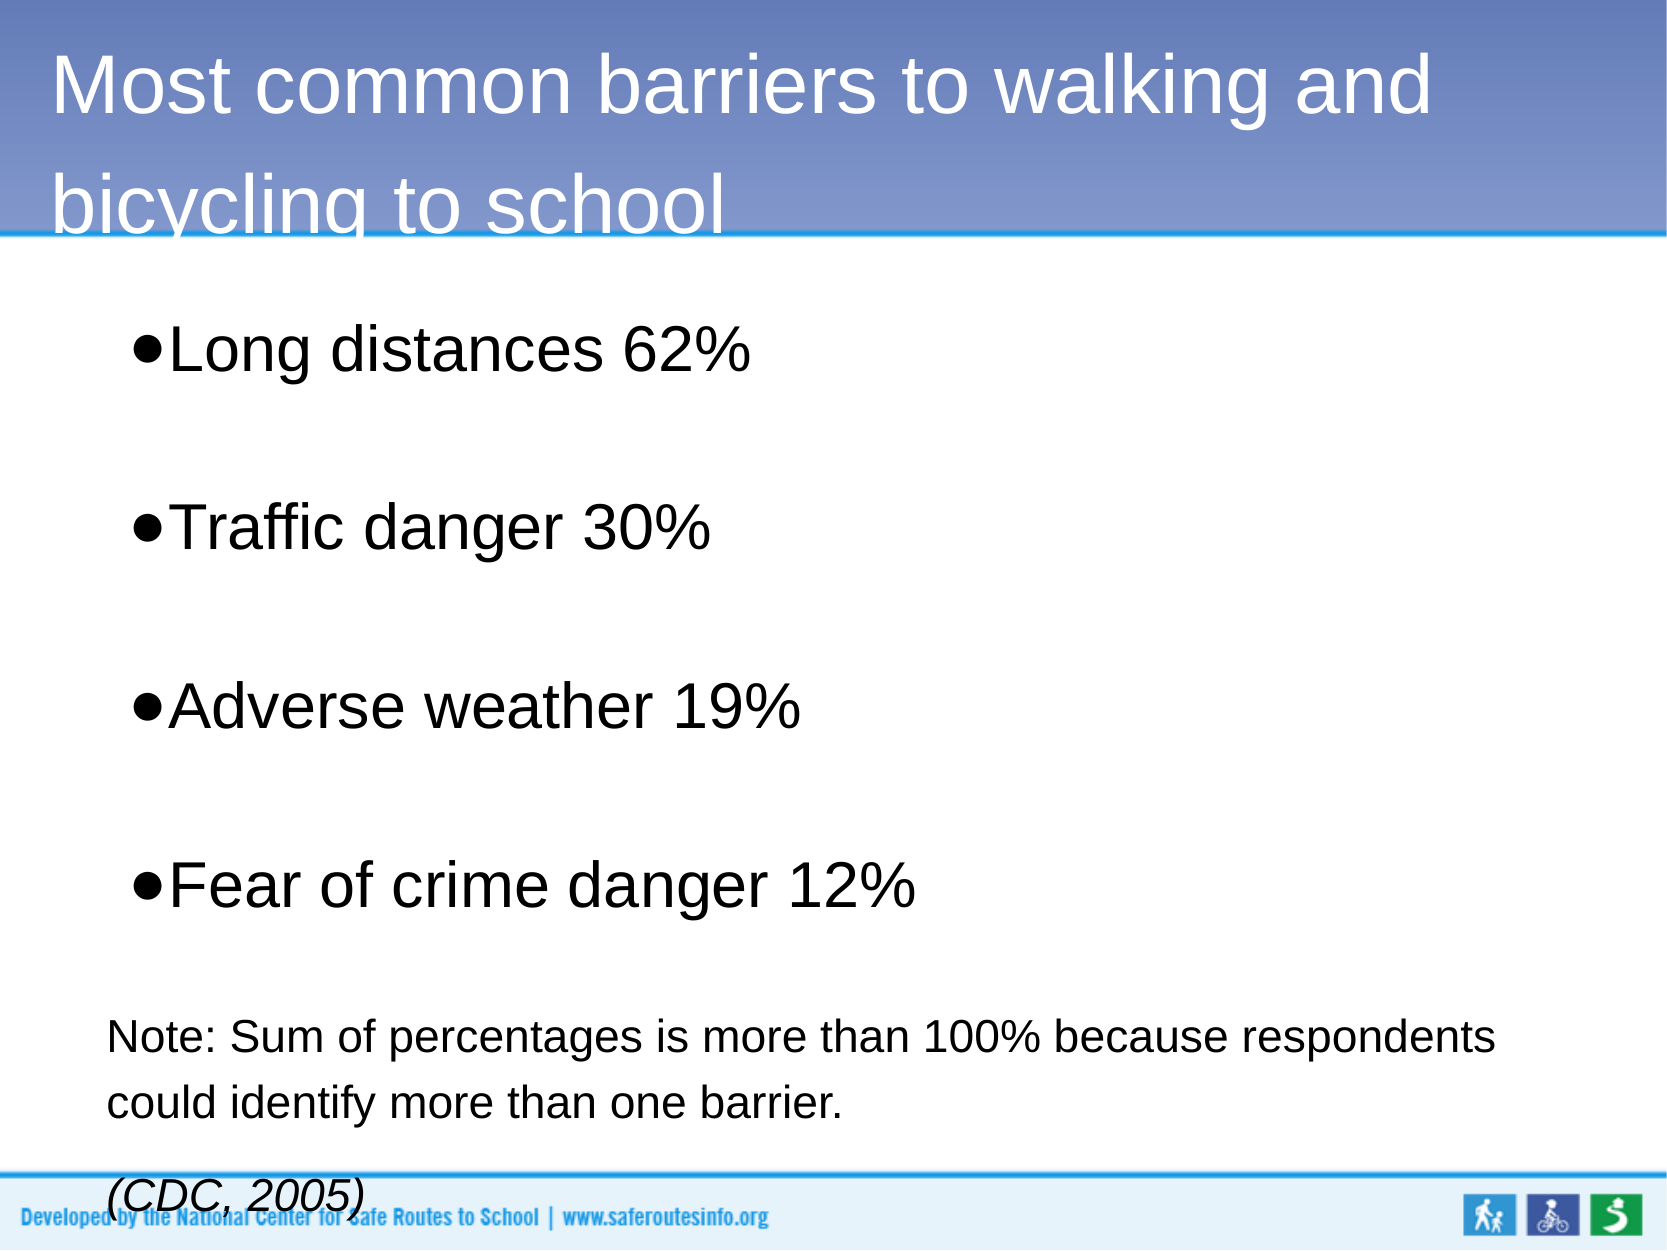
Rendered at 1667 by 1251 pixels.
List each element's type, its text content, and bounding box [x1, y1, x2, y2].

list Long distances 62% Traffic danger 30% Adverse weather 19% Fear of crime danger 12% Note: Sum of percentages is more than 100% because respondents could identify more than one barrier. (CDC, 2005) [100, 300, 1579, 1121]
picture [0, 0, 1667, 1250]
title Most common barriers to walking and bicycling to school [44, 8, 1580, 252]
